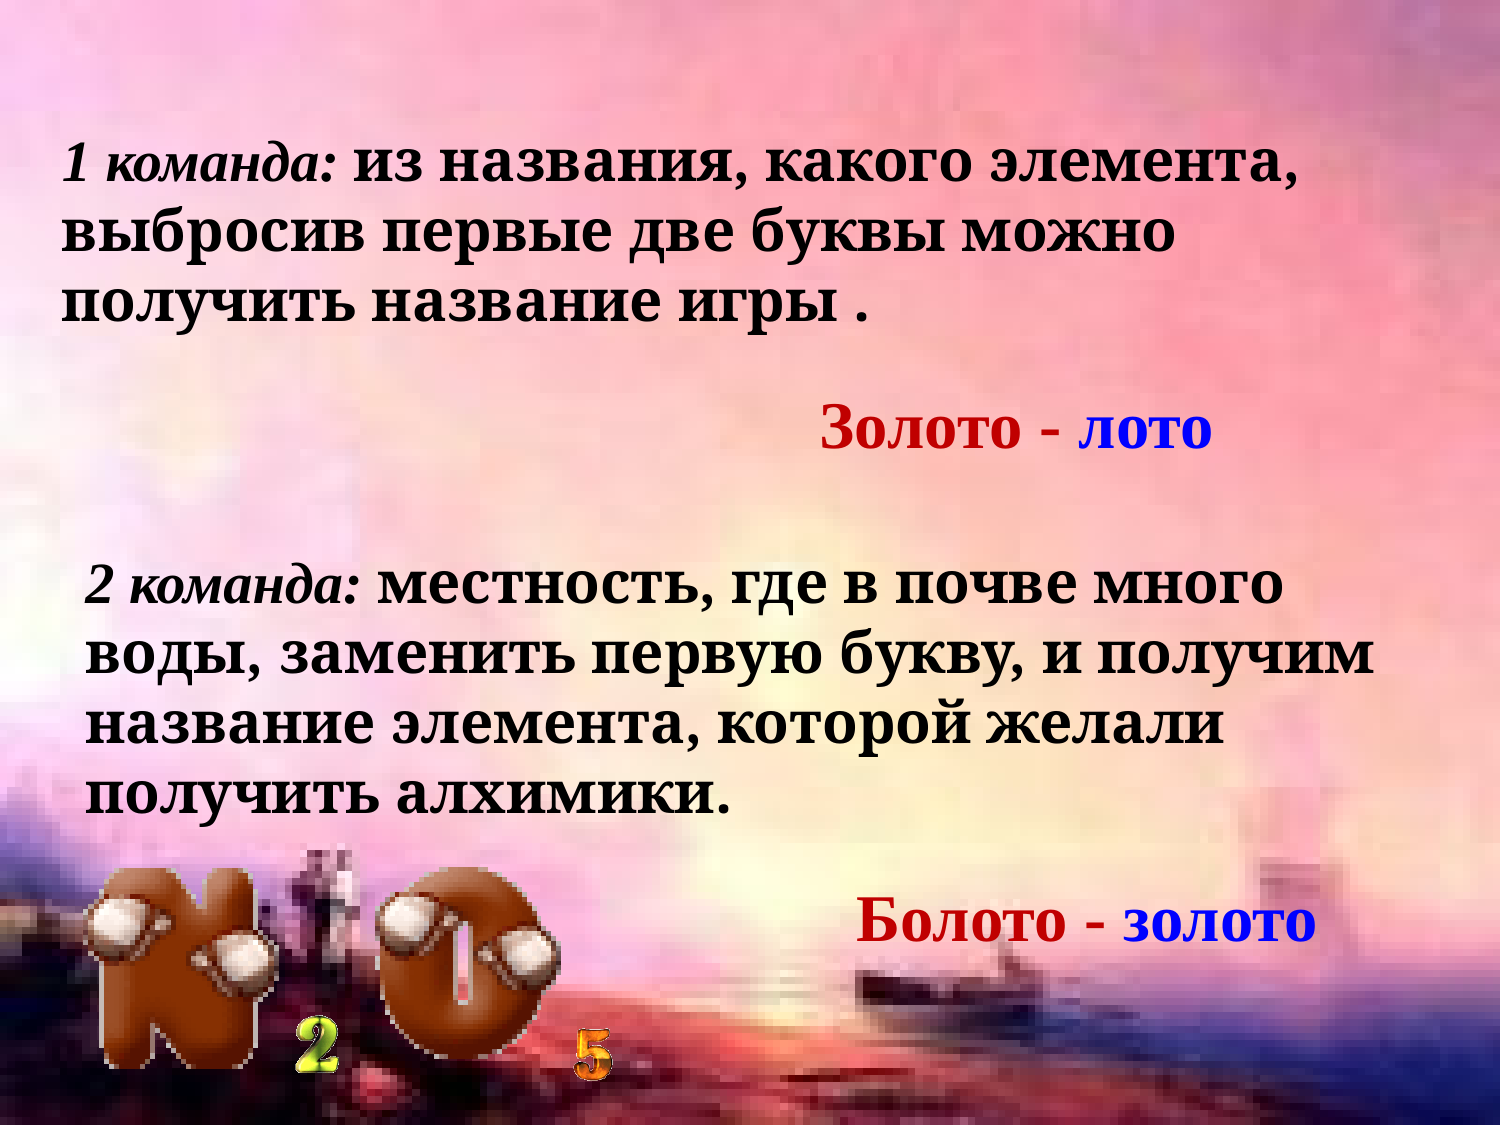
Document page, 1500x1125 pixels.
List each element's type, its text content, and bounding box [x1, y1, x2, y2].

picture [0, 0, 1500, 1125]
text_box Золото - лото [738, 375, 1313, 500]
title 1 команда: из названия, какого элемента, выбросив первые две буквы можно получить название игры . [46, 105, 1379, 481]
text_box Болото - золото [808, 867, 1383, 992]
text_box 2 команда: местность, где в почве много воды, заменить первую букву, и получим название элемента, которой желали получить алхимики. [70, 550, 1402, 973]
